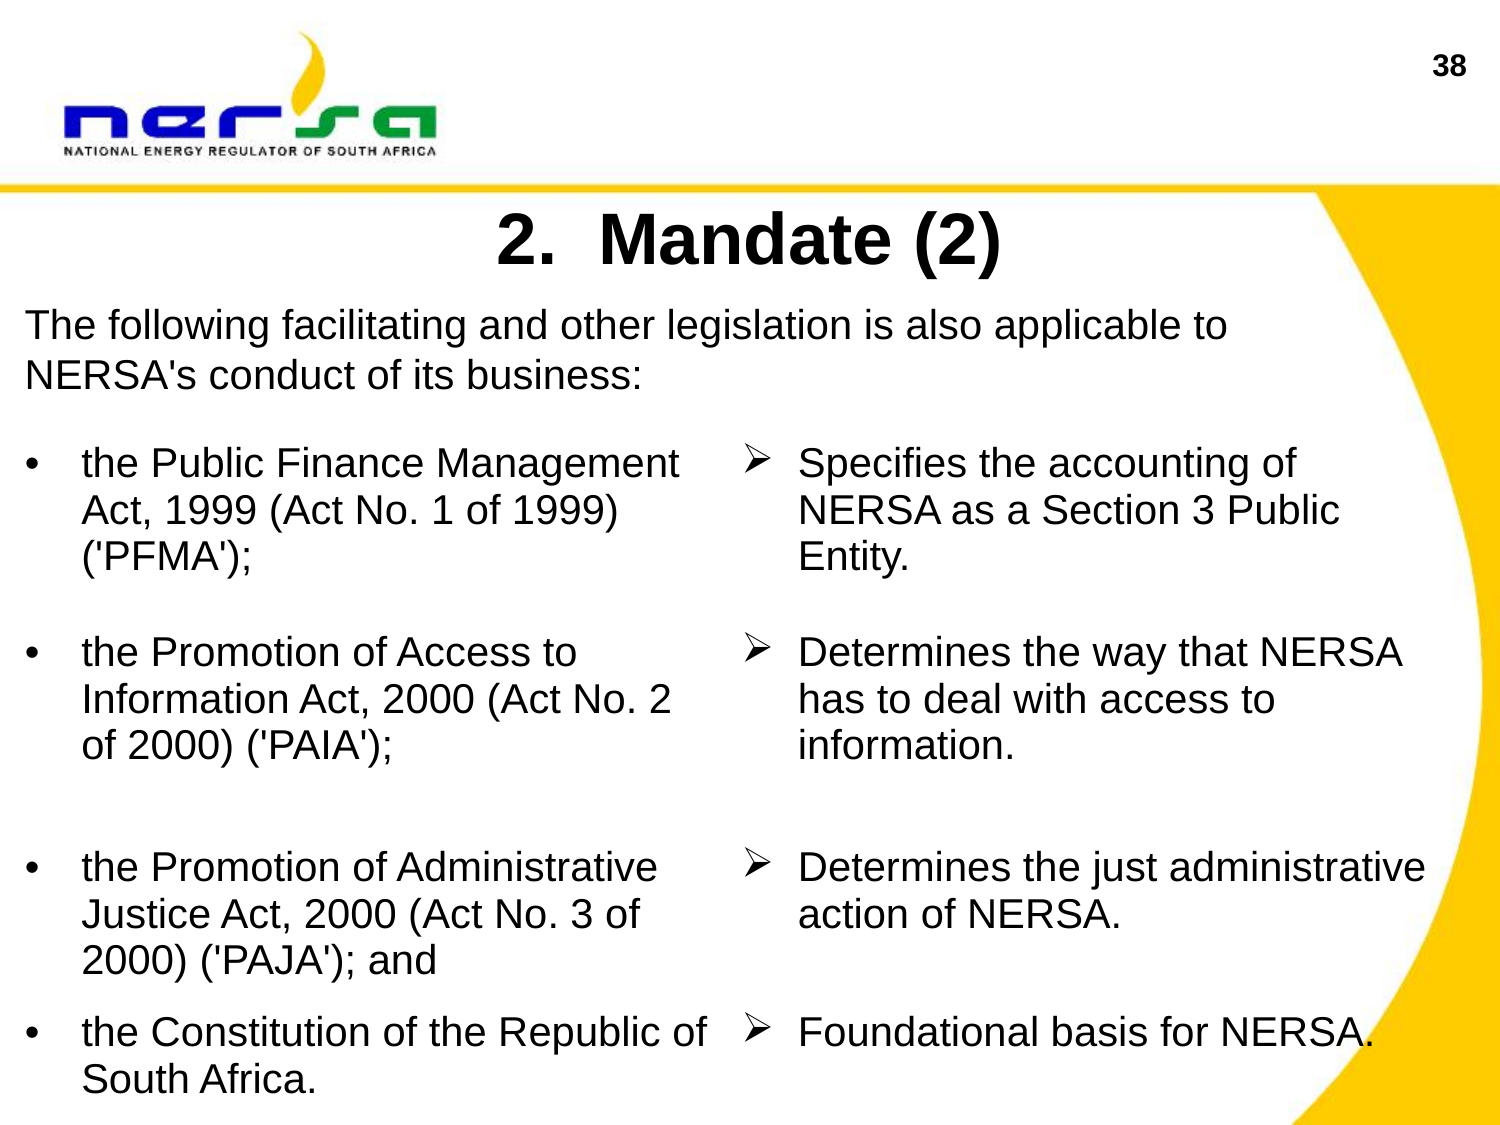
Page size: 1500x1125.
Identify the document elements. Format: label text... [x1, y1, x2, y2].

slide_number 38 [1370, 37, 1483, 85]
table_header Specifies the accounting of NERSA as a Section 3 Public Entity. [727, 433, 1443, 622]
table_cell Foundational basis for NERSA. [727, 1002, 1443, 1117]
table_cell the Promotion of Administrative Justice Act, 2000 (Act No. 3 of 2000) ('PAJA'); and [10, 837, 727, 1002]
table_cell the Constitution of the Republic of South Africa. [10, 1002, 727, 1117]
table_cell the Promotion of Access to Information Act, 2000 (Act No. 2 of 2000) ('PAIA'); [10, 622, 727, 837]
text_box 2. Mandate (2) [17, 184, 1483, 278]
text_box The following facilitating and other legislation is also applicable to NERSA's conduct of its business: [9, 290, 1388, 397]
table_header the Public Finance Management Act, 1999 (Act No. 1 of 1999) ('PFMA'); [10, 433, 727, 622]
table_cell Determines the way that NERSA has to deal with access to information. [727, 622, 1443, 837]
table_cell Determines the just administrative action of NERSA. [727, 837, 1443, 1002]
picture [0, 0, 1500, 1125]
